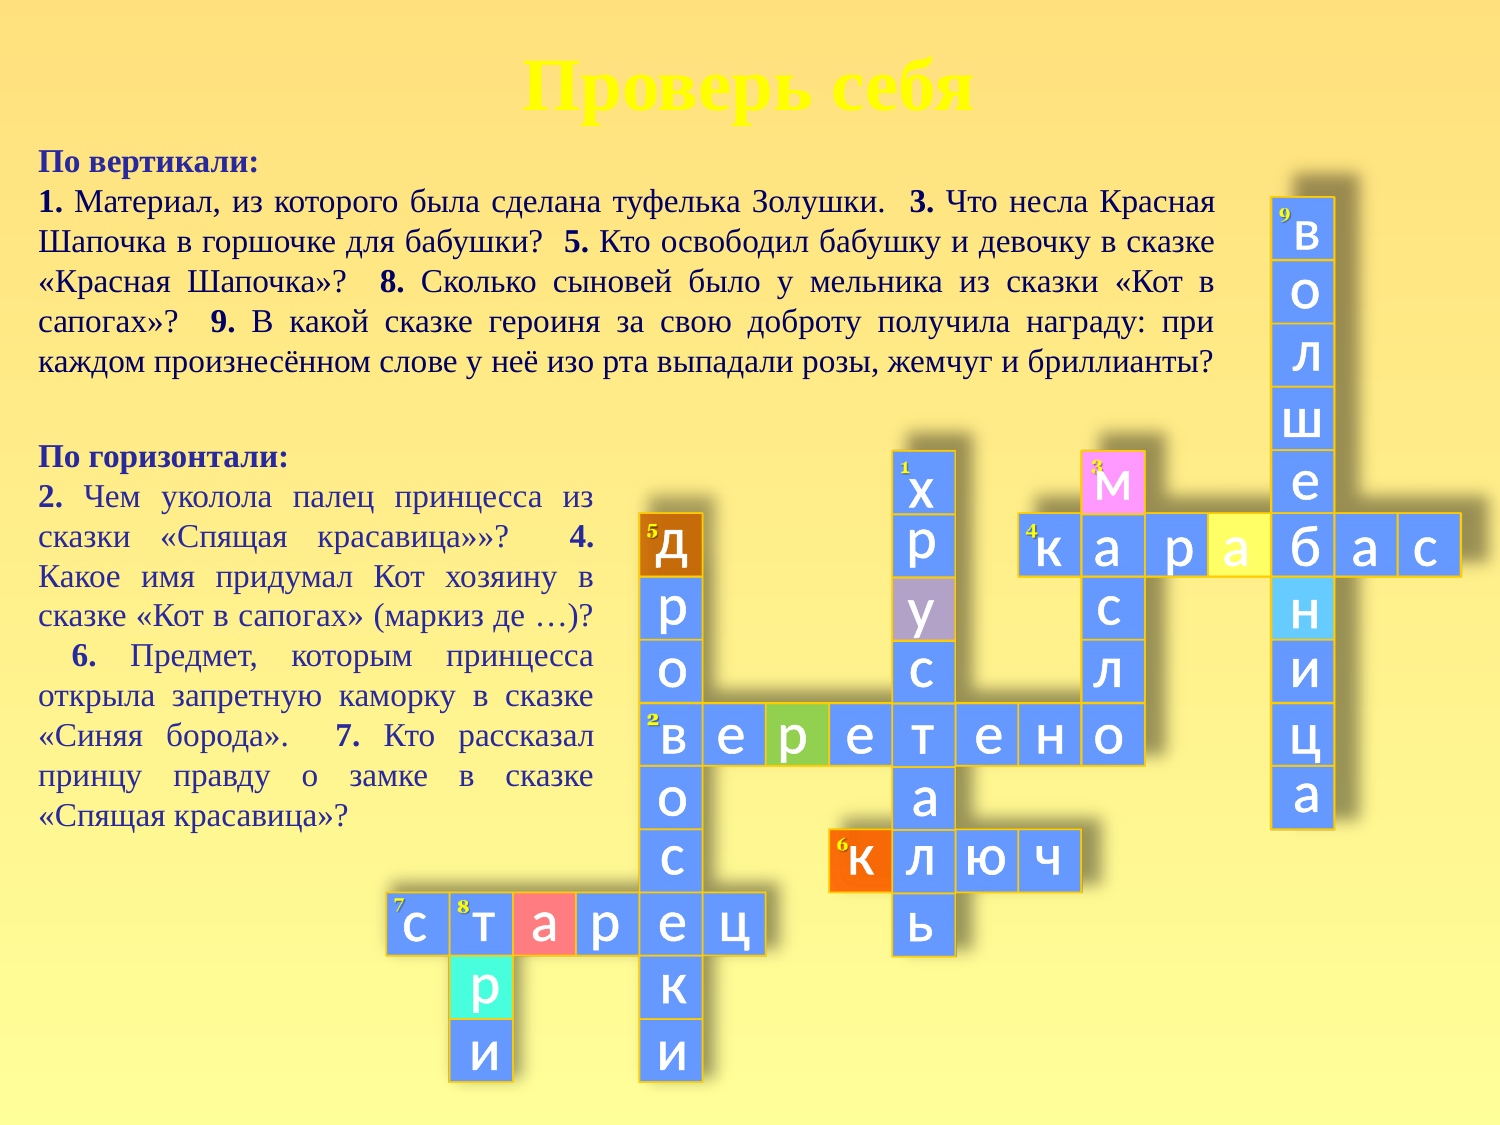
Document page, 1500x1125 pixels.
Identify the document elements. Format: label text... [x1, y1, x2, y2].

picture [363, 147, 1500, 1102]
text_box По горизонтали: 2. Чем уколола палец принцесса из сказки «Спящая красавица»»? 4. Какое имя придумал Кот хозяину в сказке «Кот в сапогах» (маркиз де …)? 6. Предмет, которым принцесса открыла запретную каморку в сказке «Синяя борода». 7. Кто рассказал принцу правду о замке в сказке «Спящая красавица»? [23, 437, 357, 841]
text_box По вертикали: 1. Материал, из которого была сделана туфелька Золушки. 3. Что несла Красная Шапочка в горшочке для бабушки? 5. Кто освободил бабушку и девочку в сказке «Красная Шапочка»? 8. Сколько сыновей было у мельника из сказки «Кот в сапогах»? 9. В какой сказке героиня за свою доброту получила награду: при каждом произнесённом слове у неё изо рта выпадали розы, жемчуг и бриллианты? [23, 132, 1231, 437]
text_box Проверь себя [468, 35, 1067, 126]
